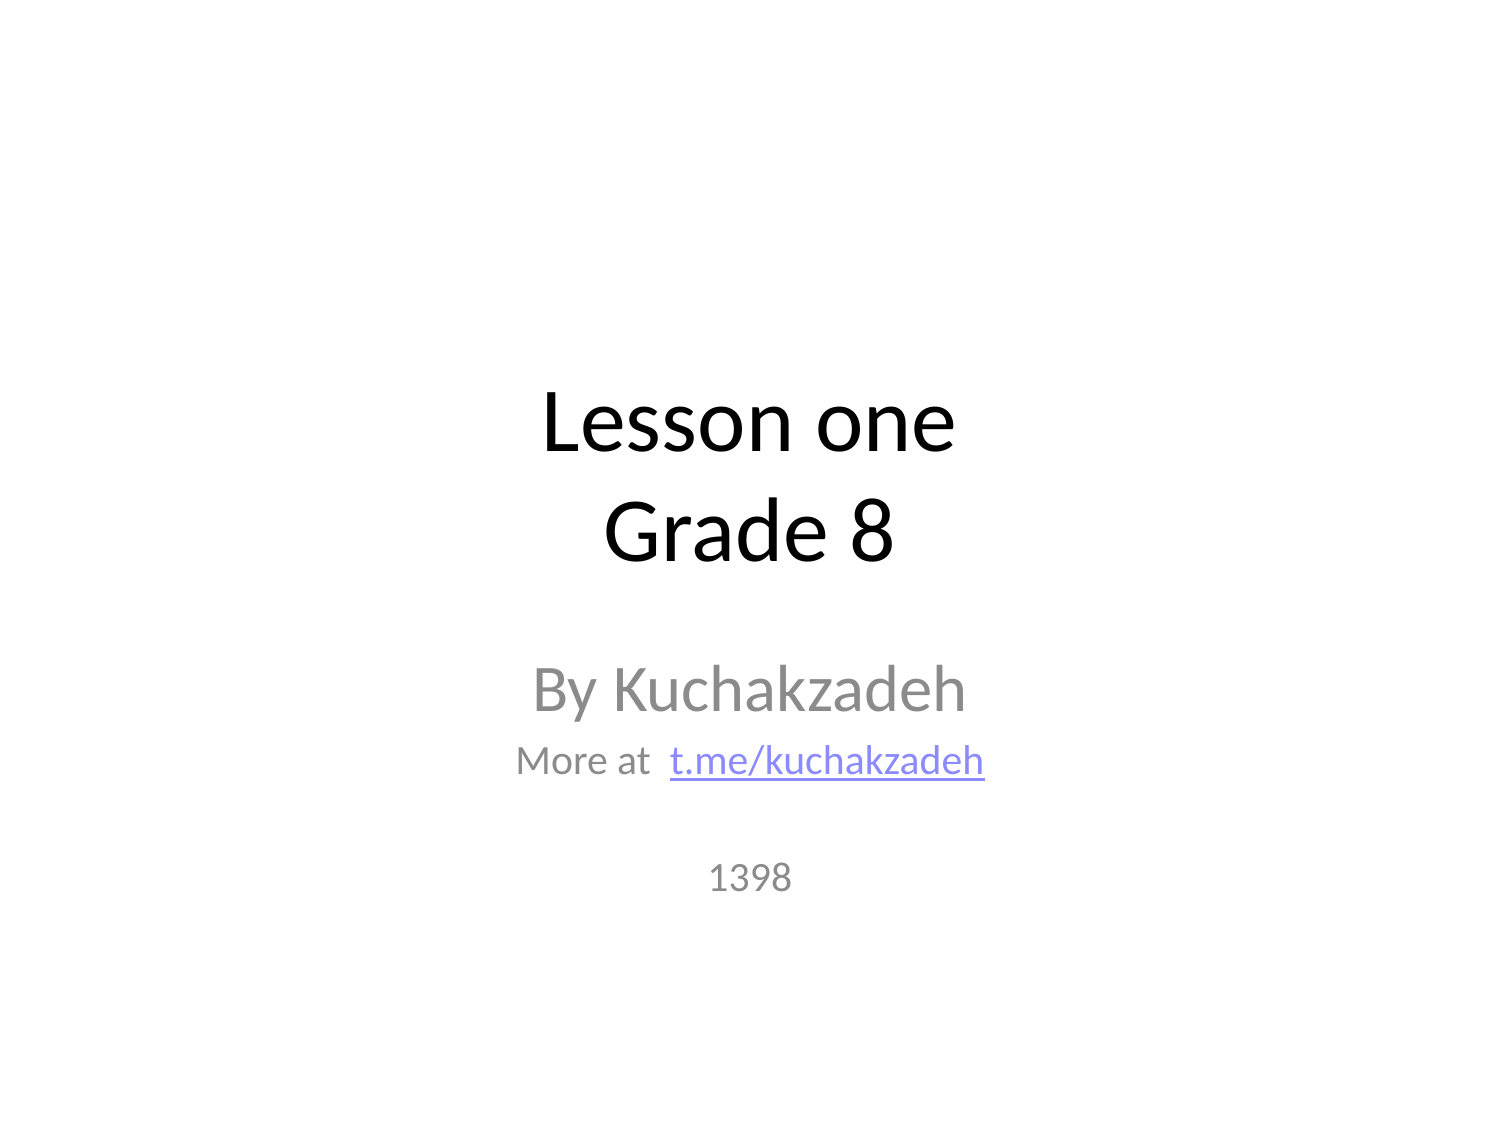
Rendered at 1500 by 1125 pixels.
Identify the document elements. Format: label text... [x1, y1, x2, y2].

subtitle By Kuchakzadeh More at t.me/kuchakzadeh 1398 [225, 637, 1275, 925]
title Lesson one Grade 8 [112, 349, 1388, 591]
